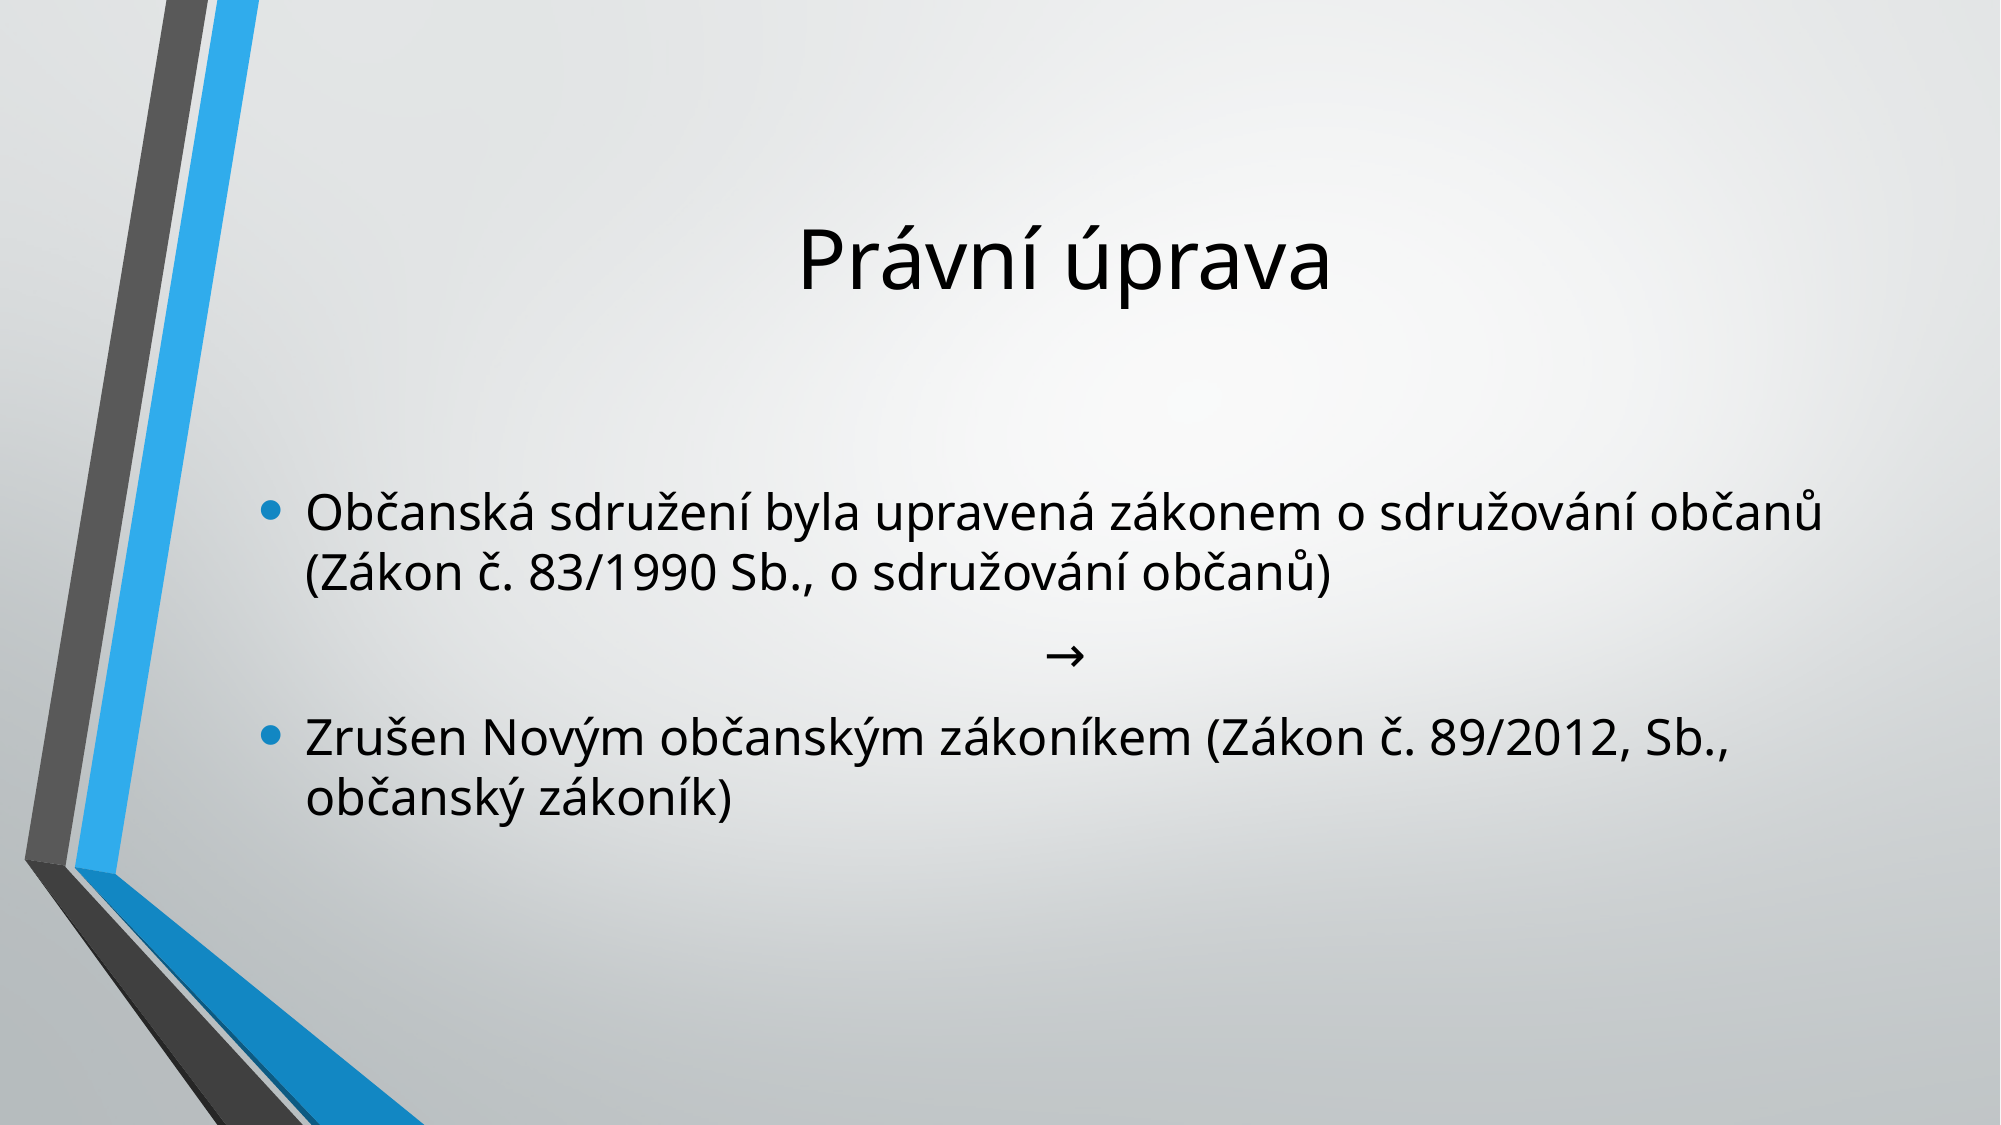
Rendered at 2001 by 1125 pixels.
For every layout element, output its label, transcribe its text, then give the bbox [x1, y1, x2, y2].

list Občanská sdružení byla upravená zákonem o sdružování občanů (Zákon č. 83/1990 Sb., o sdružování občanů) → Zrušen Novým občanským zákoníkem (Zákon č. 89/2012, Sb., občanský zákoník) [243, 437, 1887, 950]
title Právní úprava [243, 112, 1887, 400]
